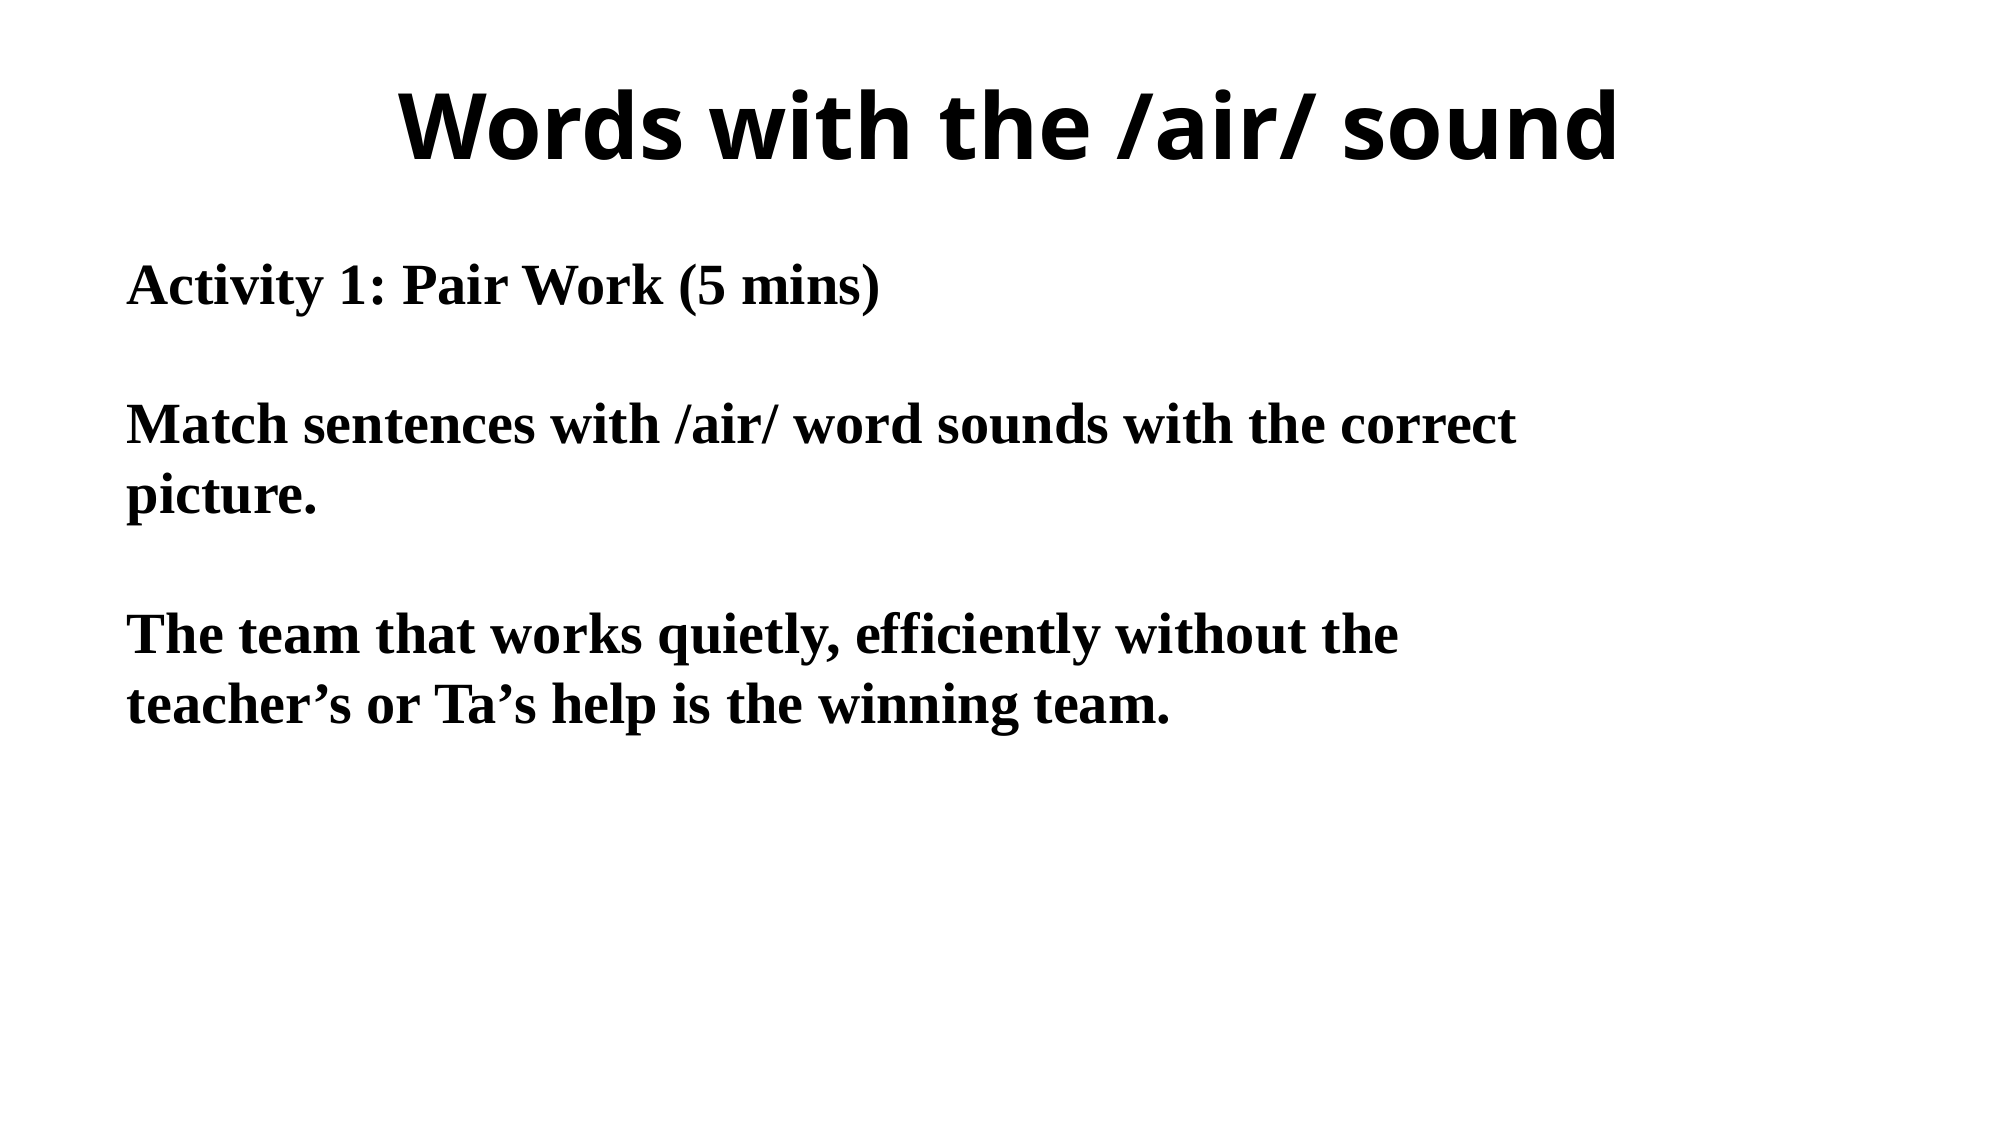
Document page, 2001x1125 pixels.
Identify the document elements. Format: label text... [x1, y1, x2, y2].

title Words with the /air/ sound [148, 20, 1874, 239]
text_box Activity 1: Pair Work (5 mins) Match sentences with /air/ word sounds with the correct picture. The team that works quietly, efficiently without the teacher’s or Ta’s help is the winning team. [112, 238, 1608, 743]
text_box [627, 688, 1774, 856]
